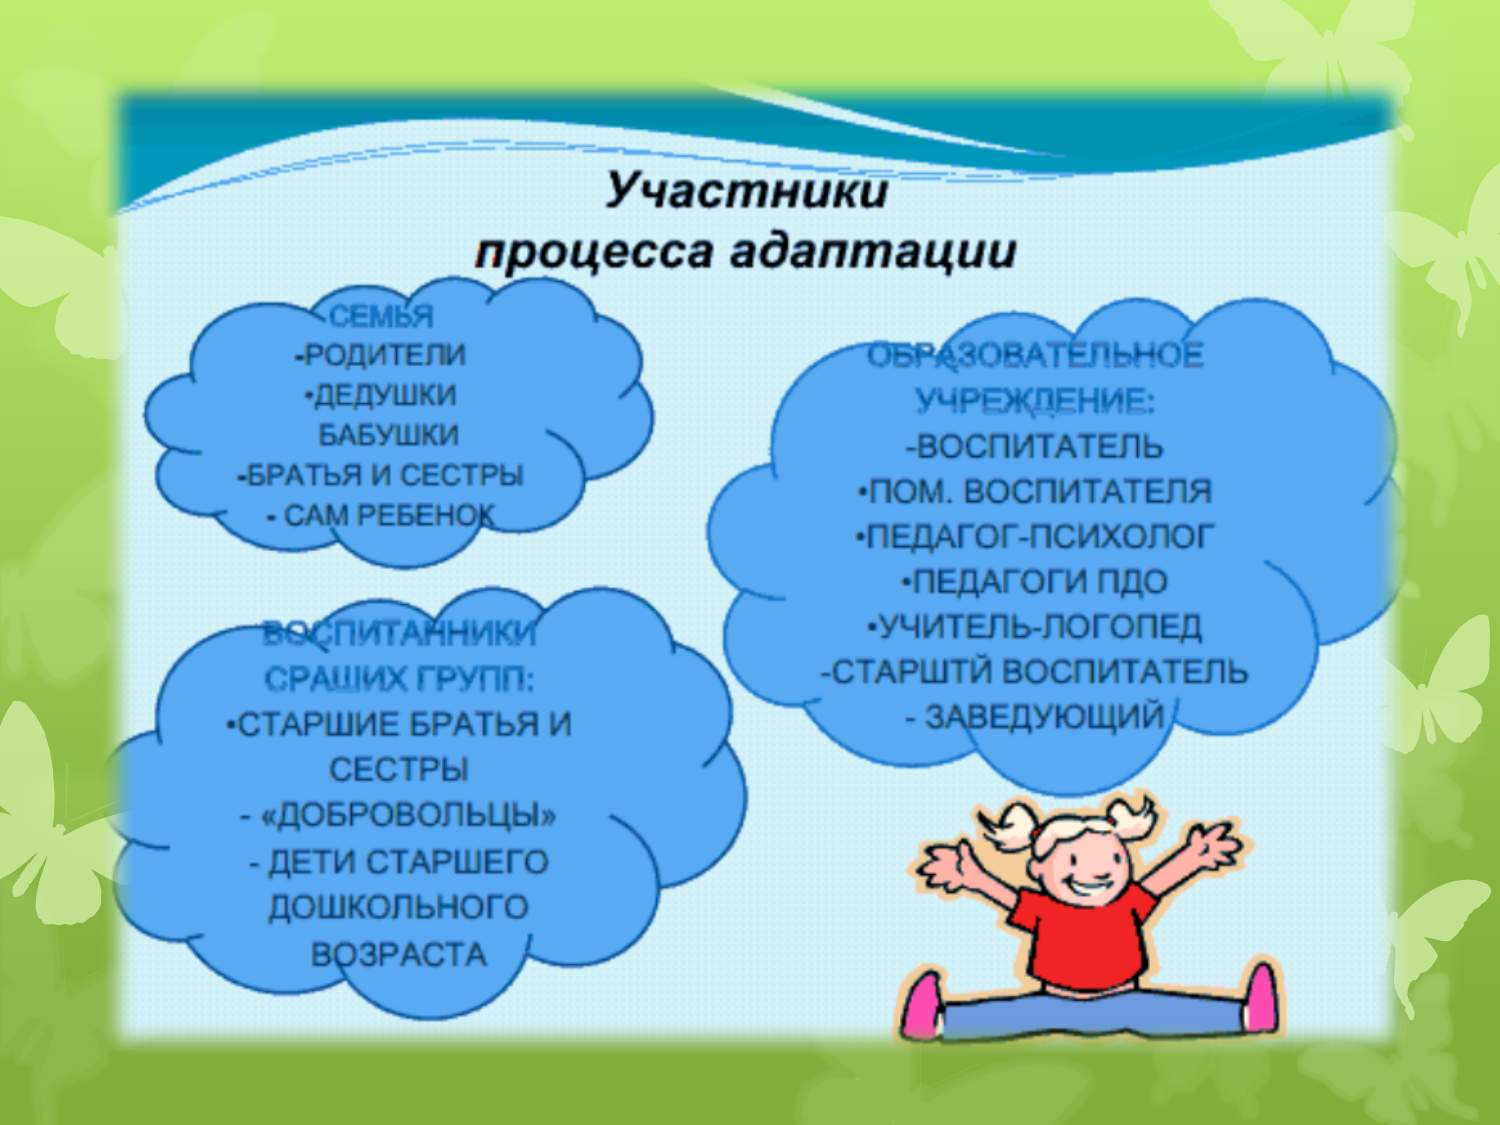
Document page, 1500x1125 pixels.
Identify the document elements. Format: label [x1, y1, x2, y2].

picture [99, 74, 1412, 1060]
